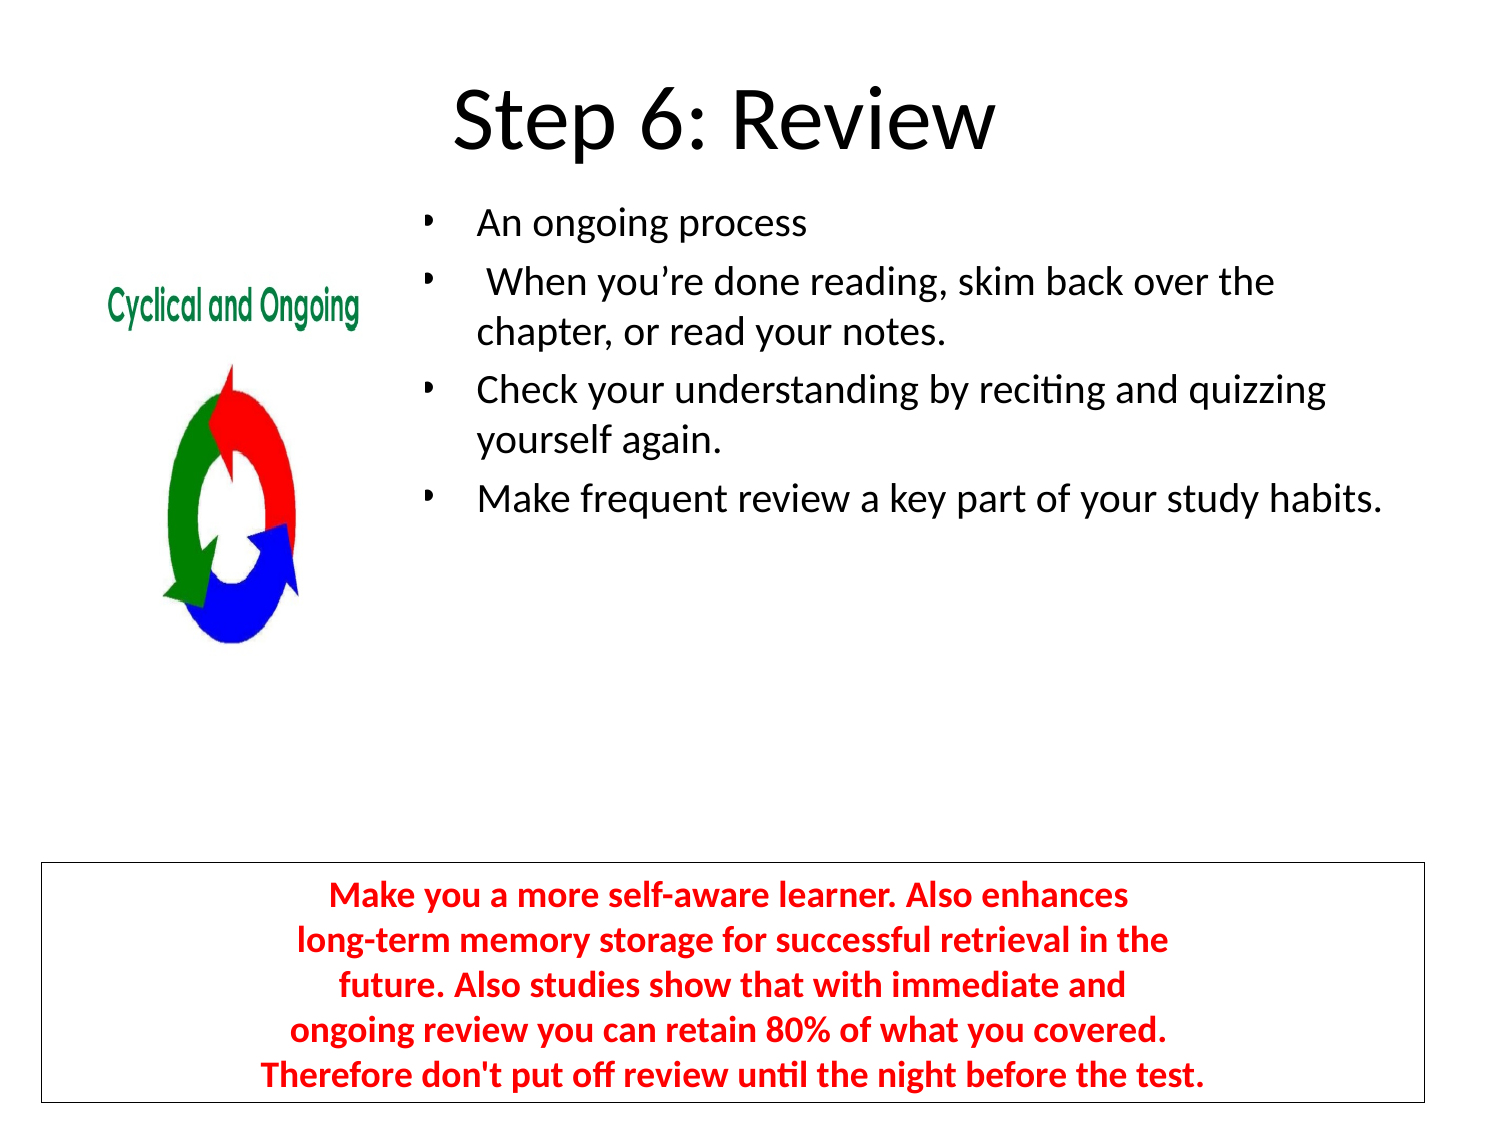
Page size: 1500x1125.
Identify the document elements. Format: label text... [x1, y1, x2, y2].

list An ongoing process When you’re done reading, skim back over the chapter, or read your notes. Check your understanding by reciting and quizzing yourself again. Make frequent review a key part of your study habits. [405, 187, 1413, 838]
text_box Make you a more self-aware learner. Also enhances long-term memory storage for successful retrieval in the future. Also studies show that with immediate and ongoing review you can retain 80% of what you covered. Therefore don't put off review until the night before the test. [41, 862, 1425, 1103]
picture [41, 206, 426, 776]
title Step 6: Review [50, 37, 1400, 188]
